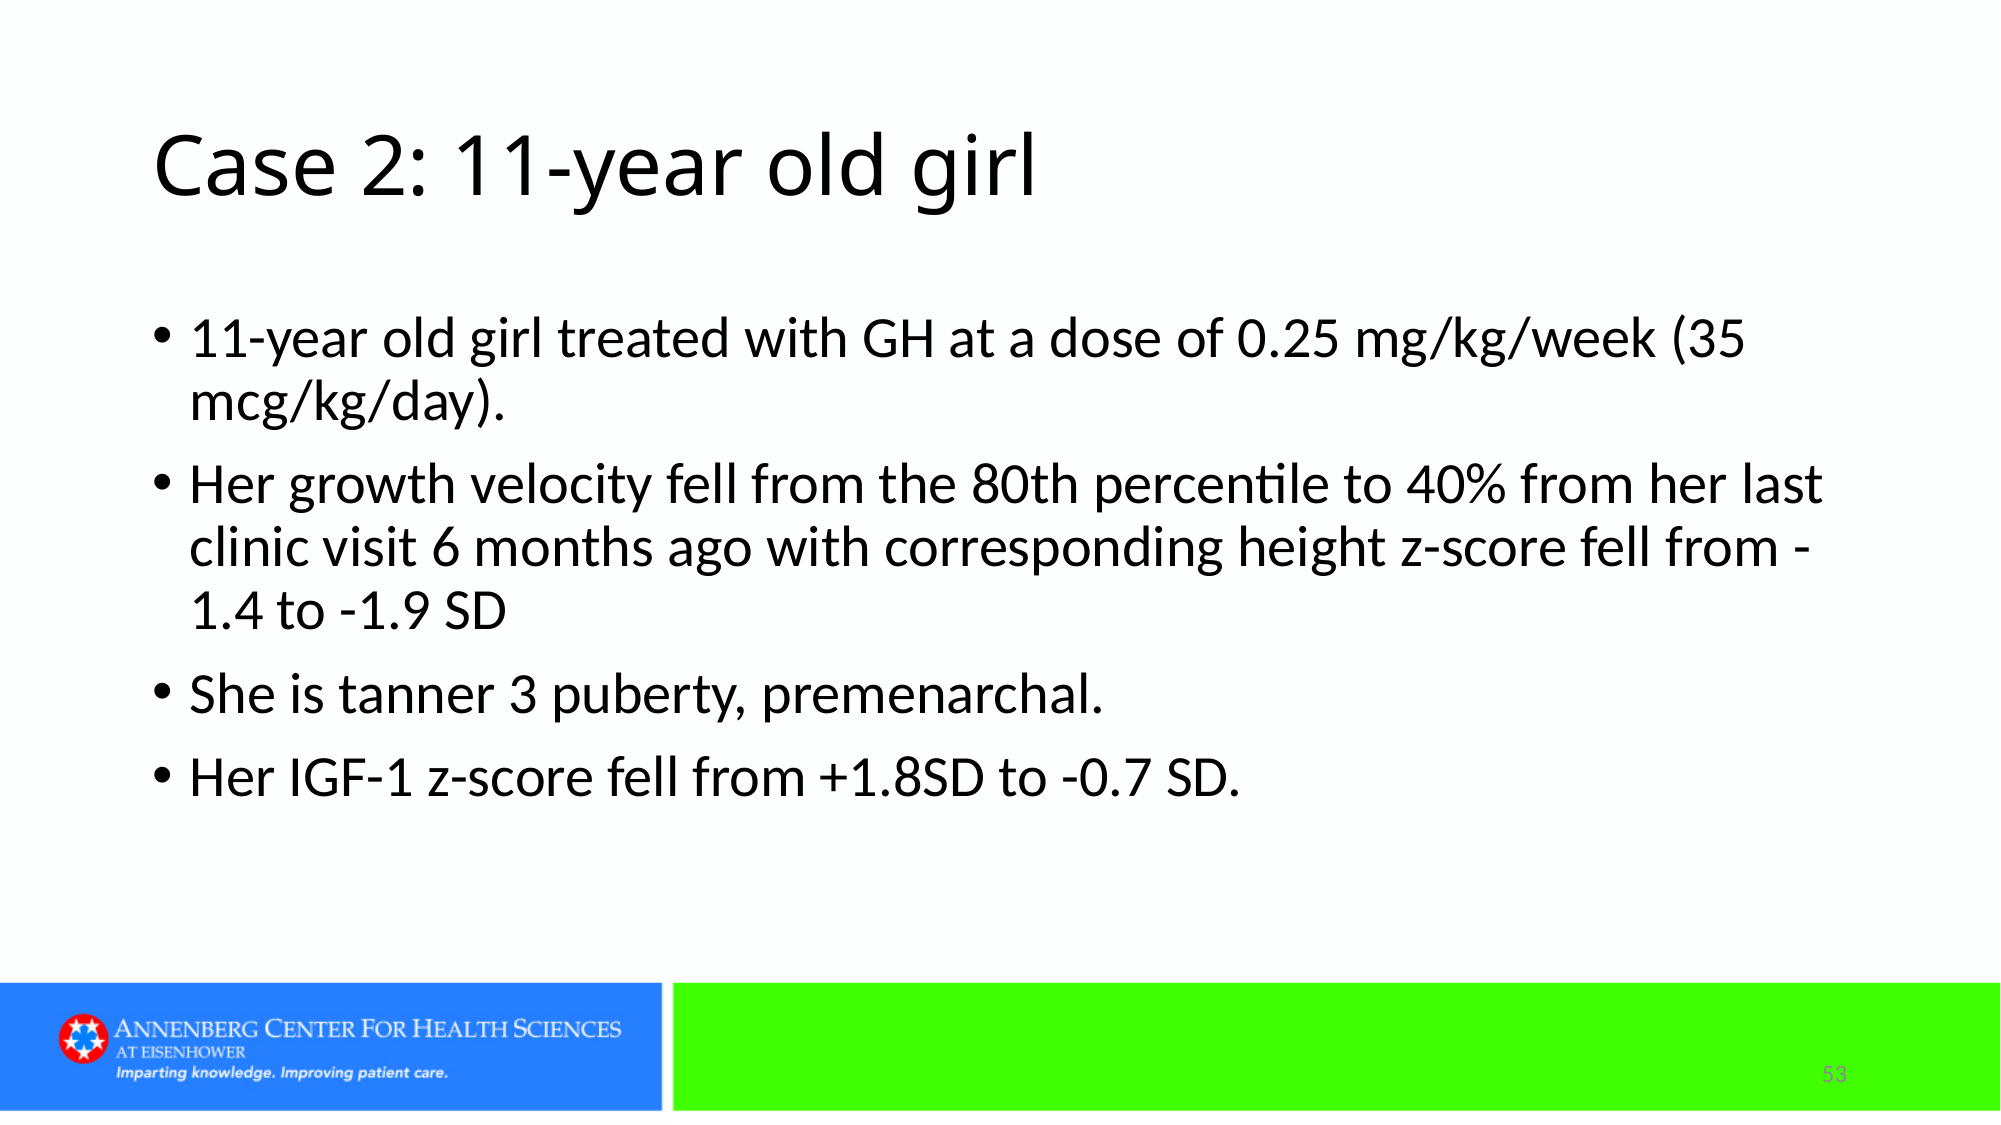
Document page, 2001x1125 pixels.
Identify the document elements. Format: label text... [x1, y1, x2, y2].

picture [0, 0, 2001, 1125]
footer [675, 985, 2000, 1106]
list 11-year old girl treated with GH at a dose of 0.25 mg/kg/week (35 mcg/kg/day). Her growth velocity fell from the 80th percentile to 40% from her last clinic visit 6 months ago with corresponding height z-score fell from -1.4 to -1.9 SD She is tanner 3 puberty, premenarchal. Her IGF-1 z-score fell from +1.8SD to -0.7 SD. [137, 299, 1863, 951]
slide_number 53 [1412, 1042, 1863, 1103]
title Case 2: 11-year old girl [137, 59, 1863, 278]
